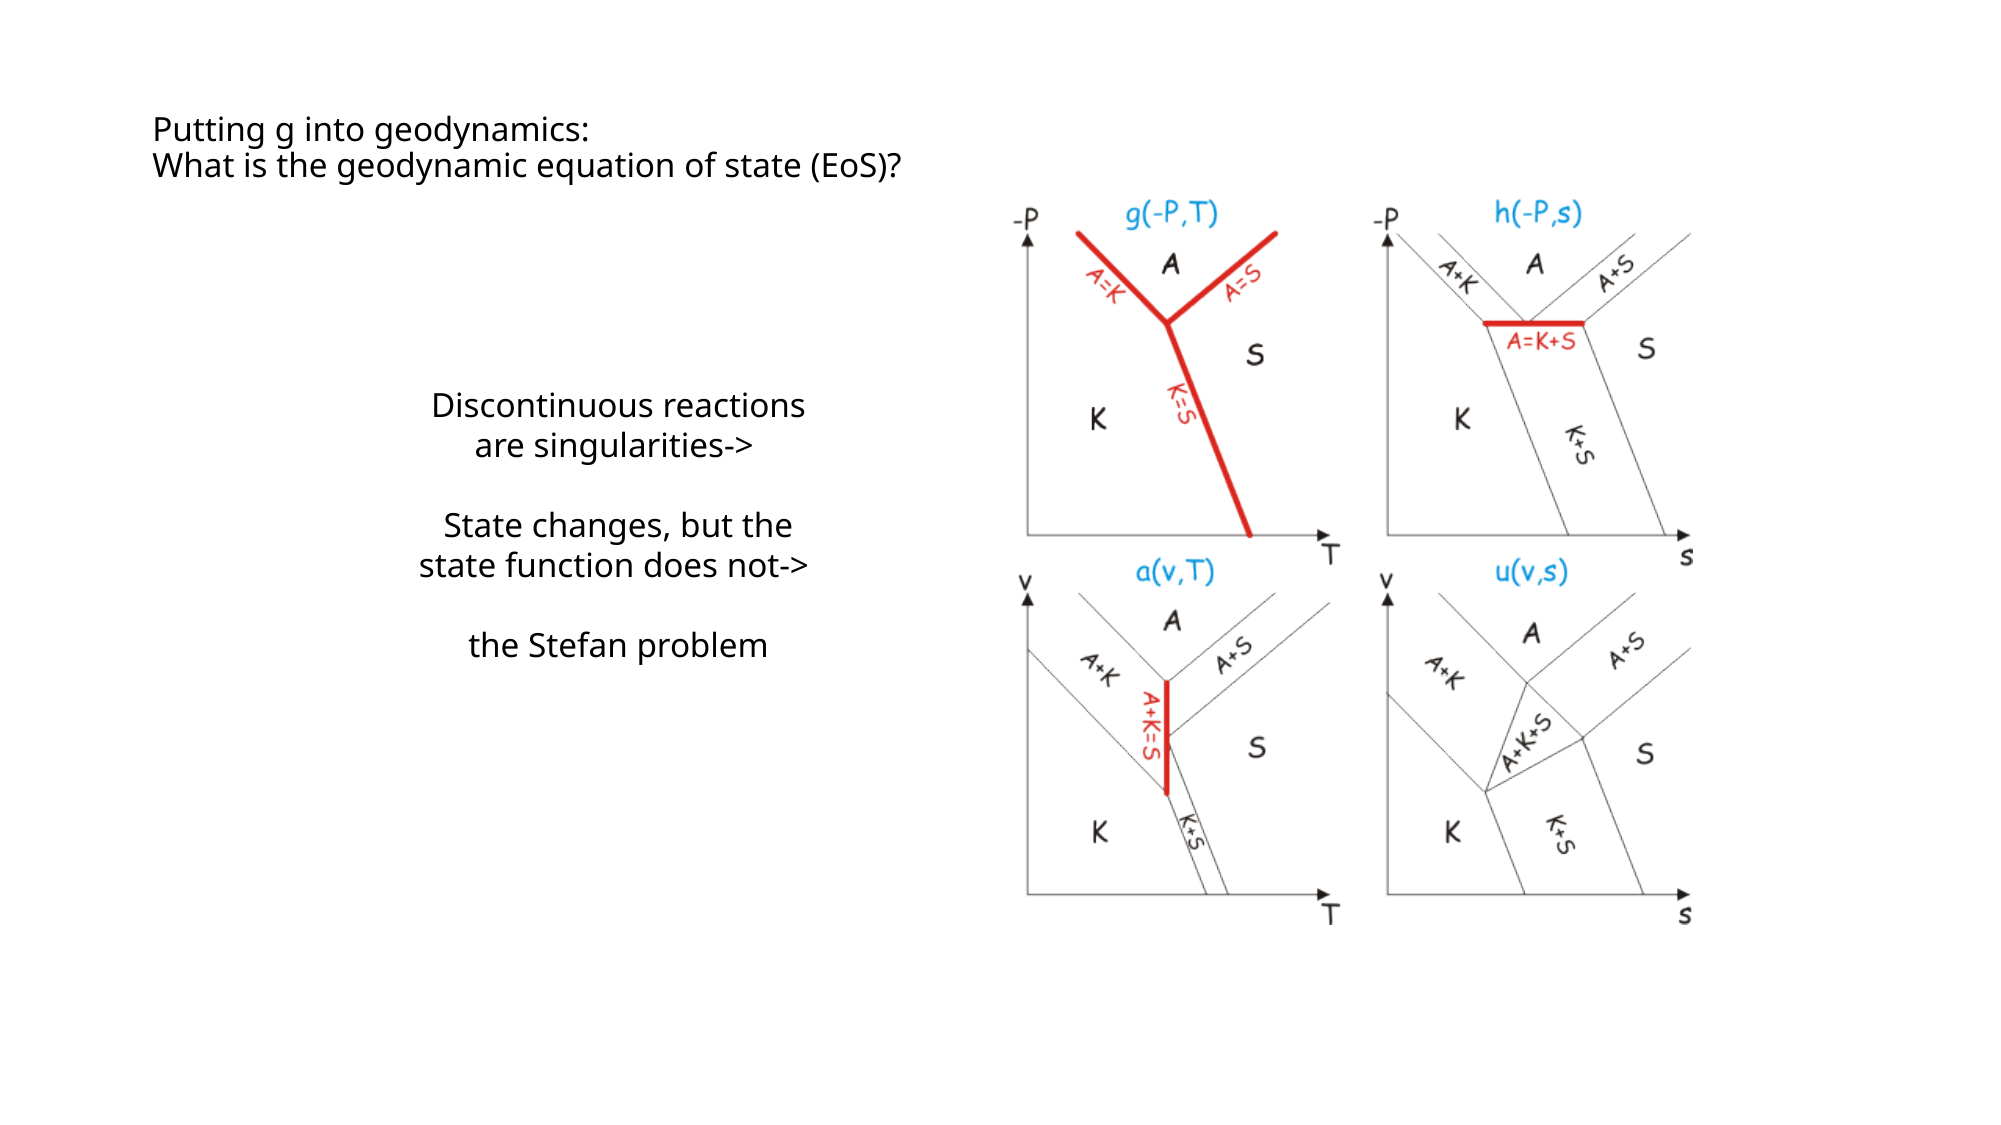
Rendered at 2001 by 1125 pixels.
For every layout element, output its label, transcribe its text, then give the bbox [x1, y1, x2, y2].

text_box Discontinuous reactions are singularities-> State changes, but the state function does not-> the Stefan problem [387, 377, 850, 672]
title Putting g into geodynamics: What is the geodynamic equation of state (EoS)? [137, 59, 1863, 278]
picture [1012, 199, 1693, 926]
